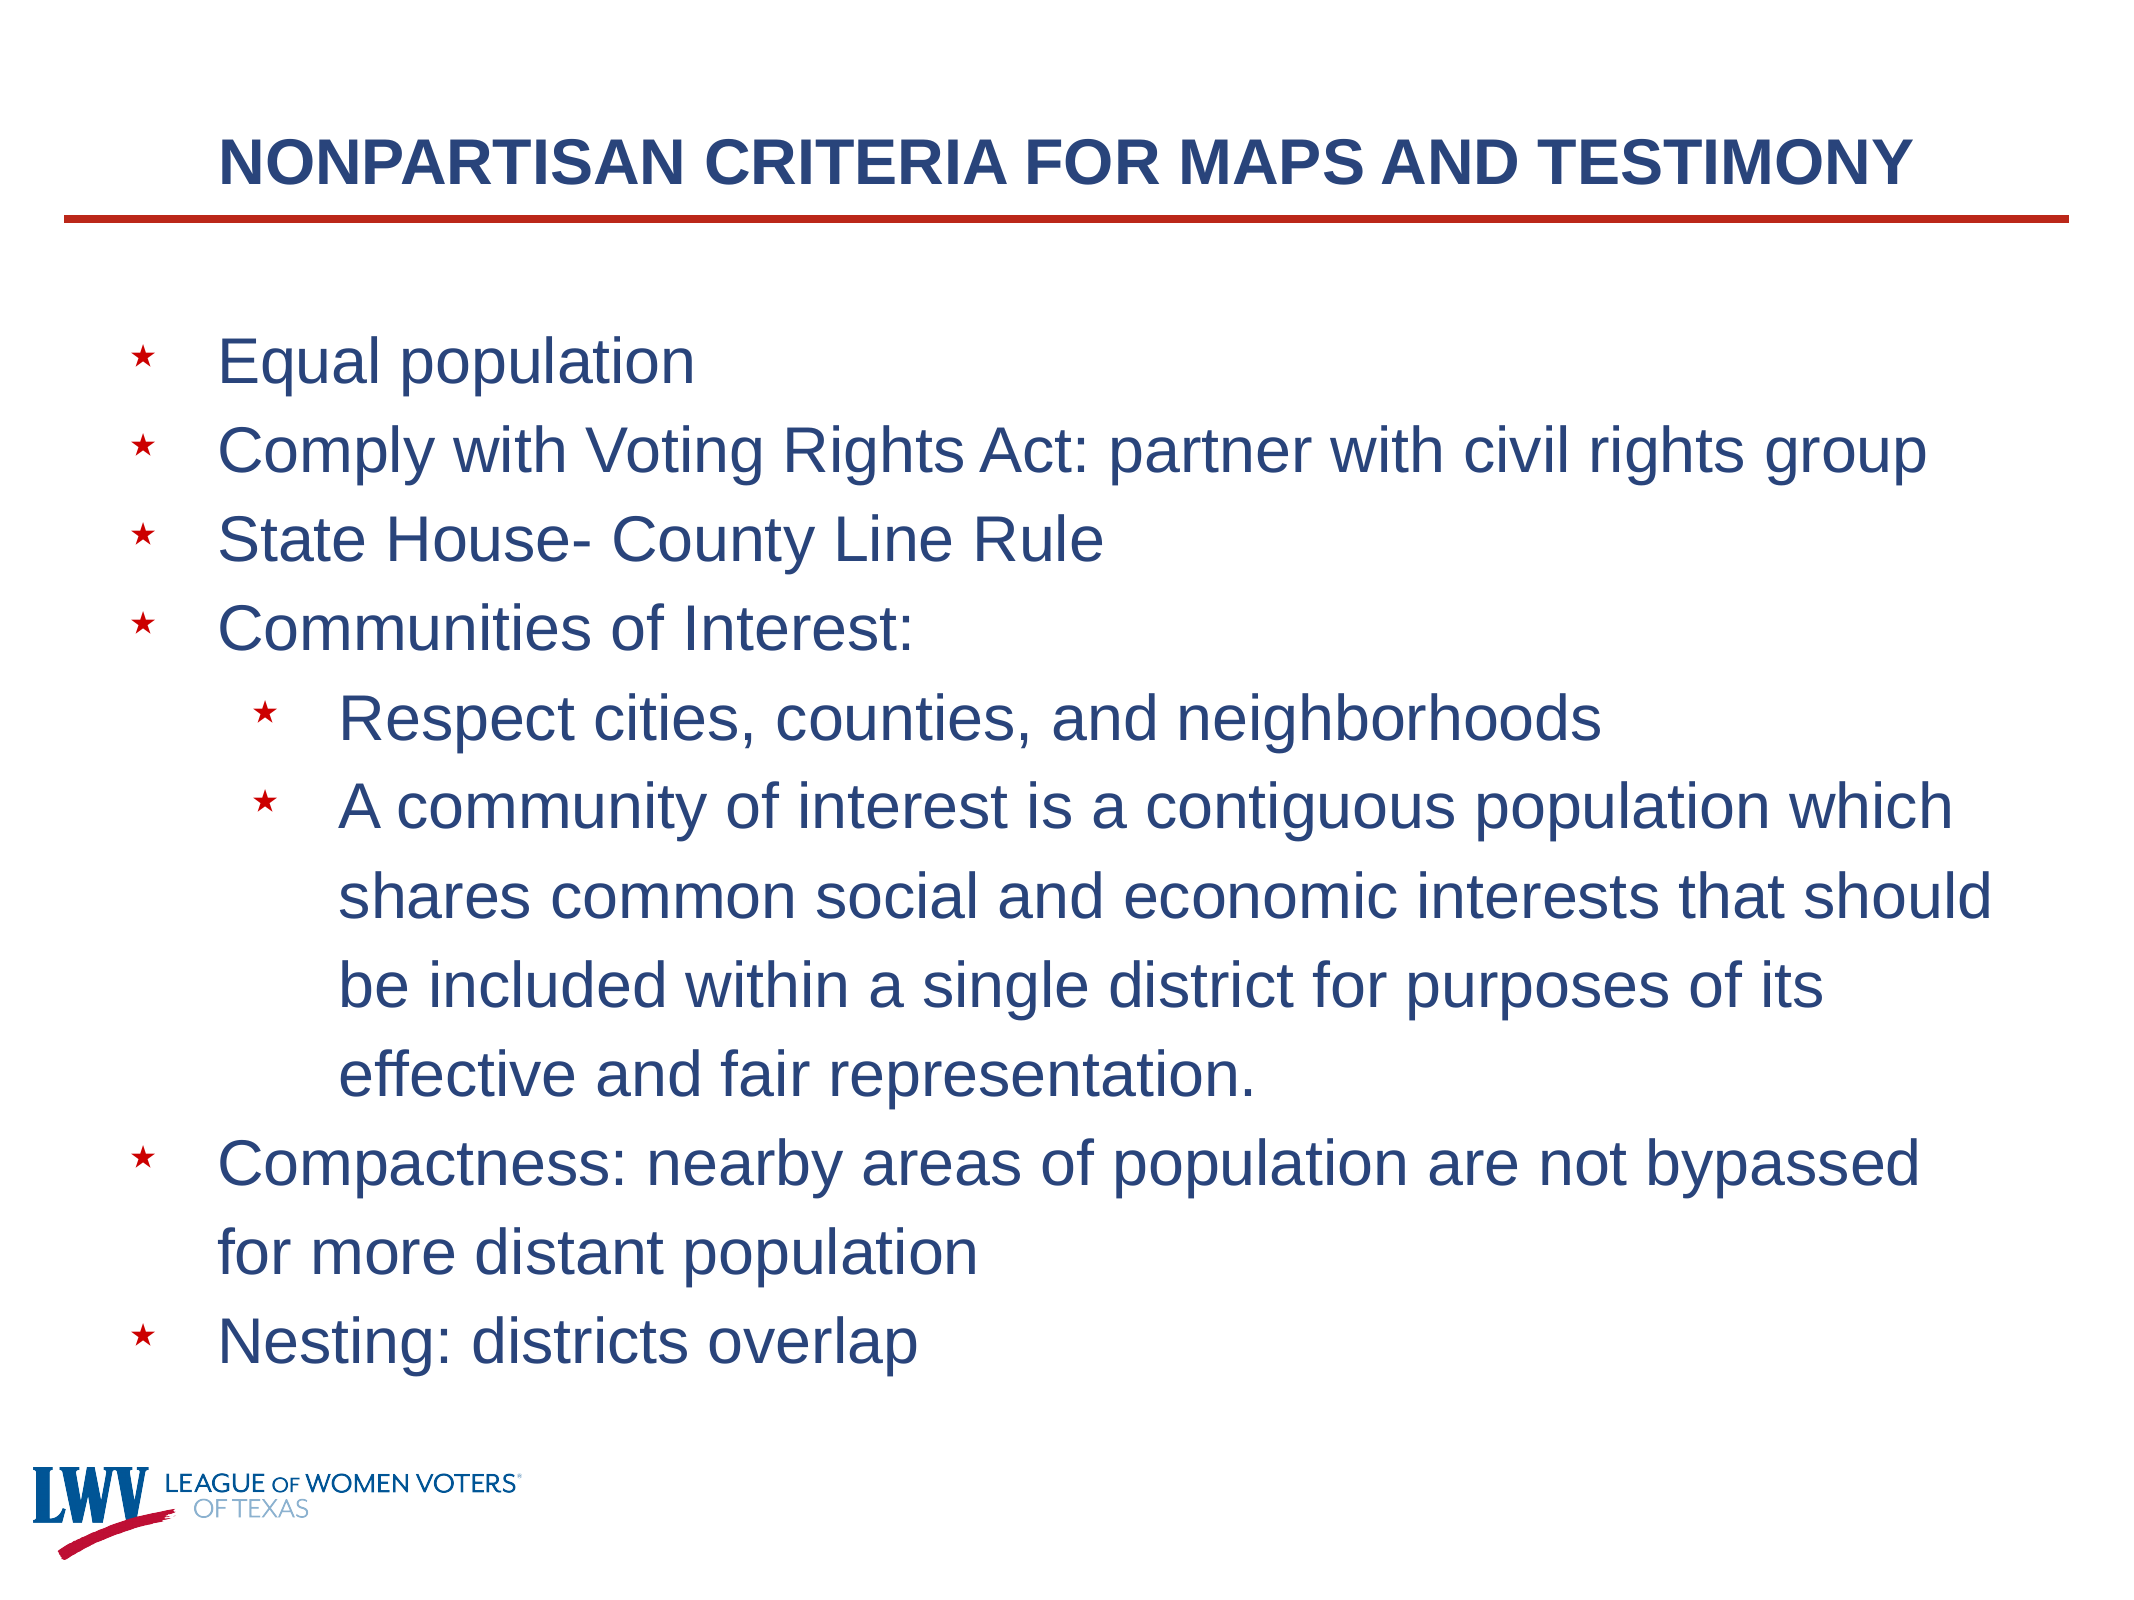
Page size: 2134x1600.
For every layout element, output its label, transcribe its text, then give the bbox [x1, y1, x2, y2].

picture [33, 1467, 522, 1560]
title Nonpartisan Criteria For Maps and Testimony [106, 96, 2028, 218]
list Equal population Comply with Voting Rights Act: partner with civil rights group State House- County Line Rule Communities of Interest: Respect cities, counties, and neighborhoods A community of interest is a contiguous population which shares common social and economic interests that should be included within a single district for purposes of its effective and fair representation. Compactness: nearby areas of population are not bypassed for more distant population Nesting: districts overlap [106, 285, 2028, 1496]
